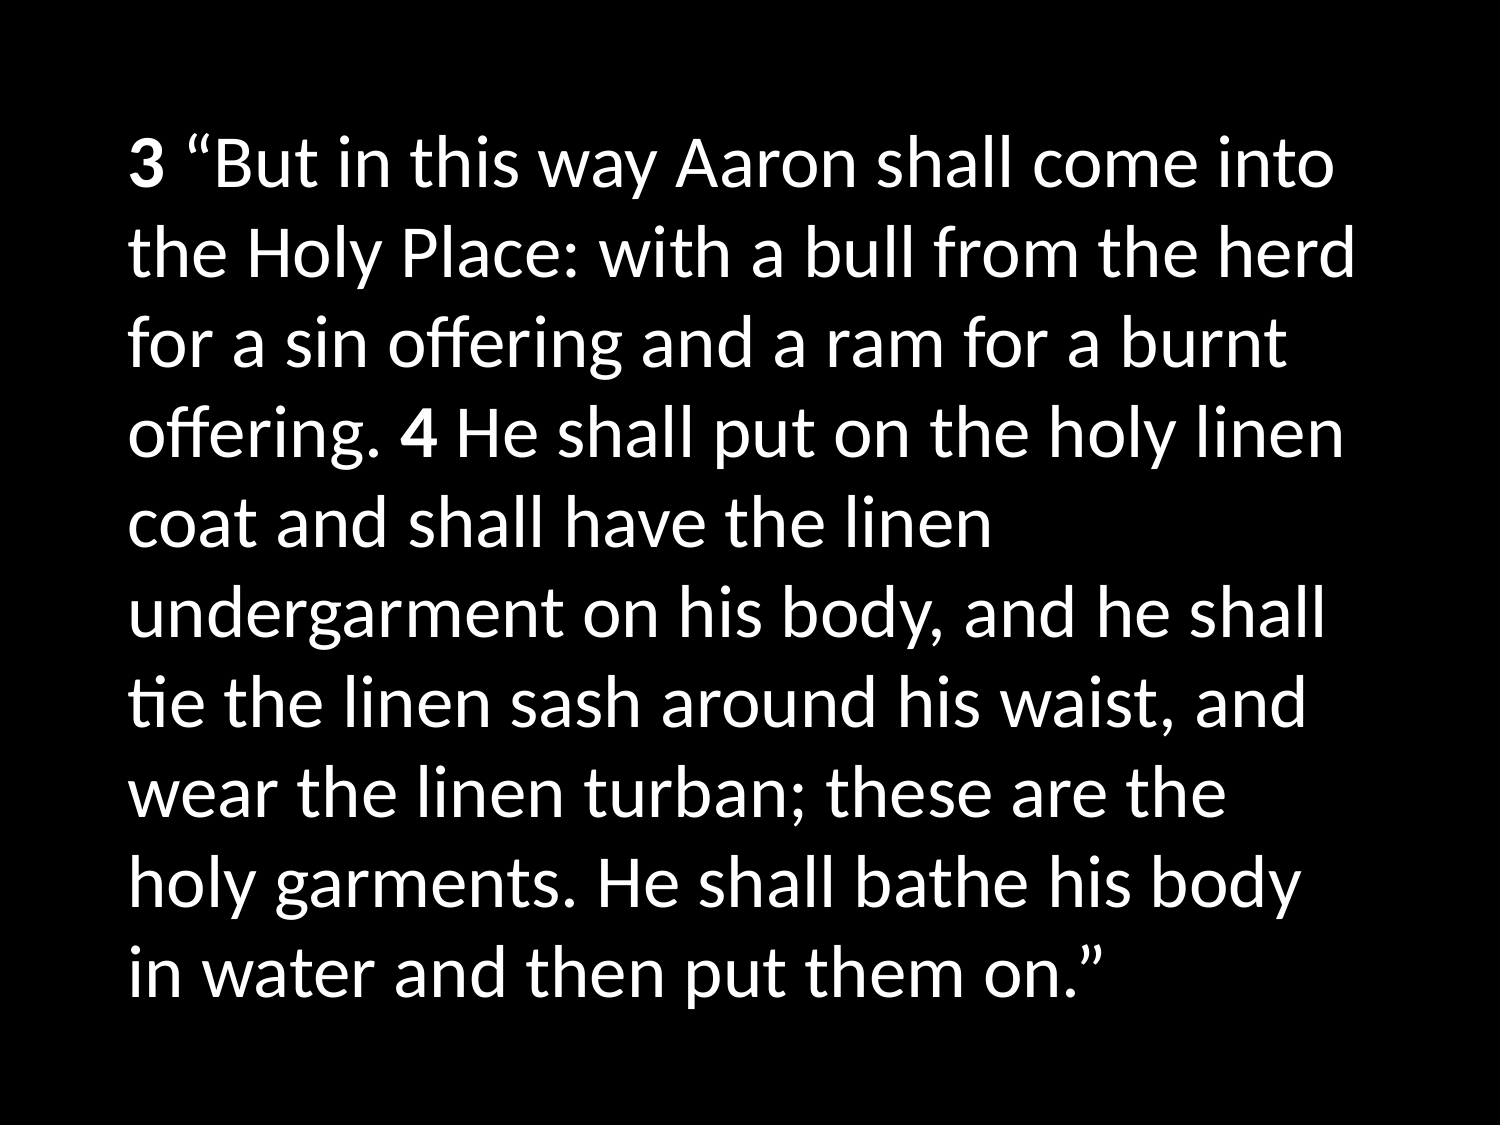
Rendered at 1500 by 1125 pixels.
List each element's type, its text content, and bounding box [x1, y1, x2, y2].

title 3 “But in this way Aaron shall come into the Holy Place: with a bull from the herd for a sin offering and a ram for a burnt offering. 4 He shall put on the holy linen coat and shall have the linen undergarment on his body, and he shall tie the linen sash around his waist, and wear the linen turban; these are the holy garments. He shall bathe his body in water and then put them on.” [112, 0, 1388, 1125]
